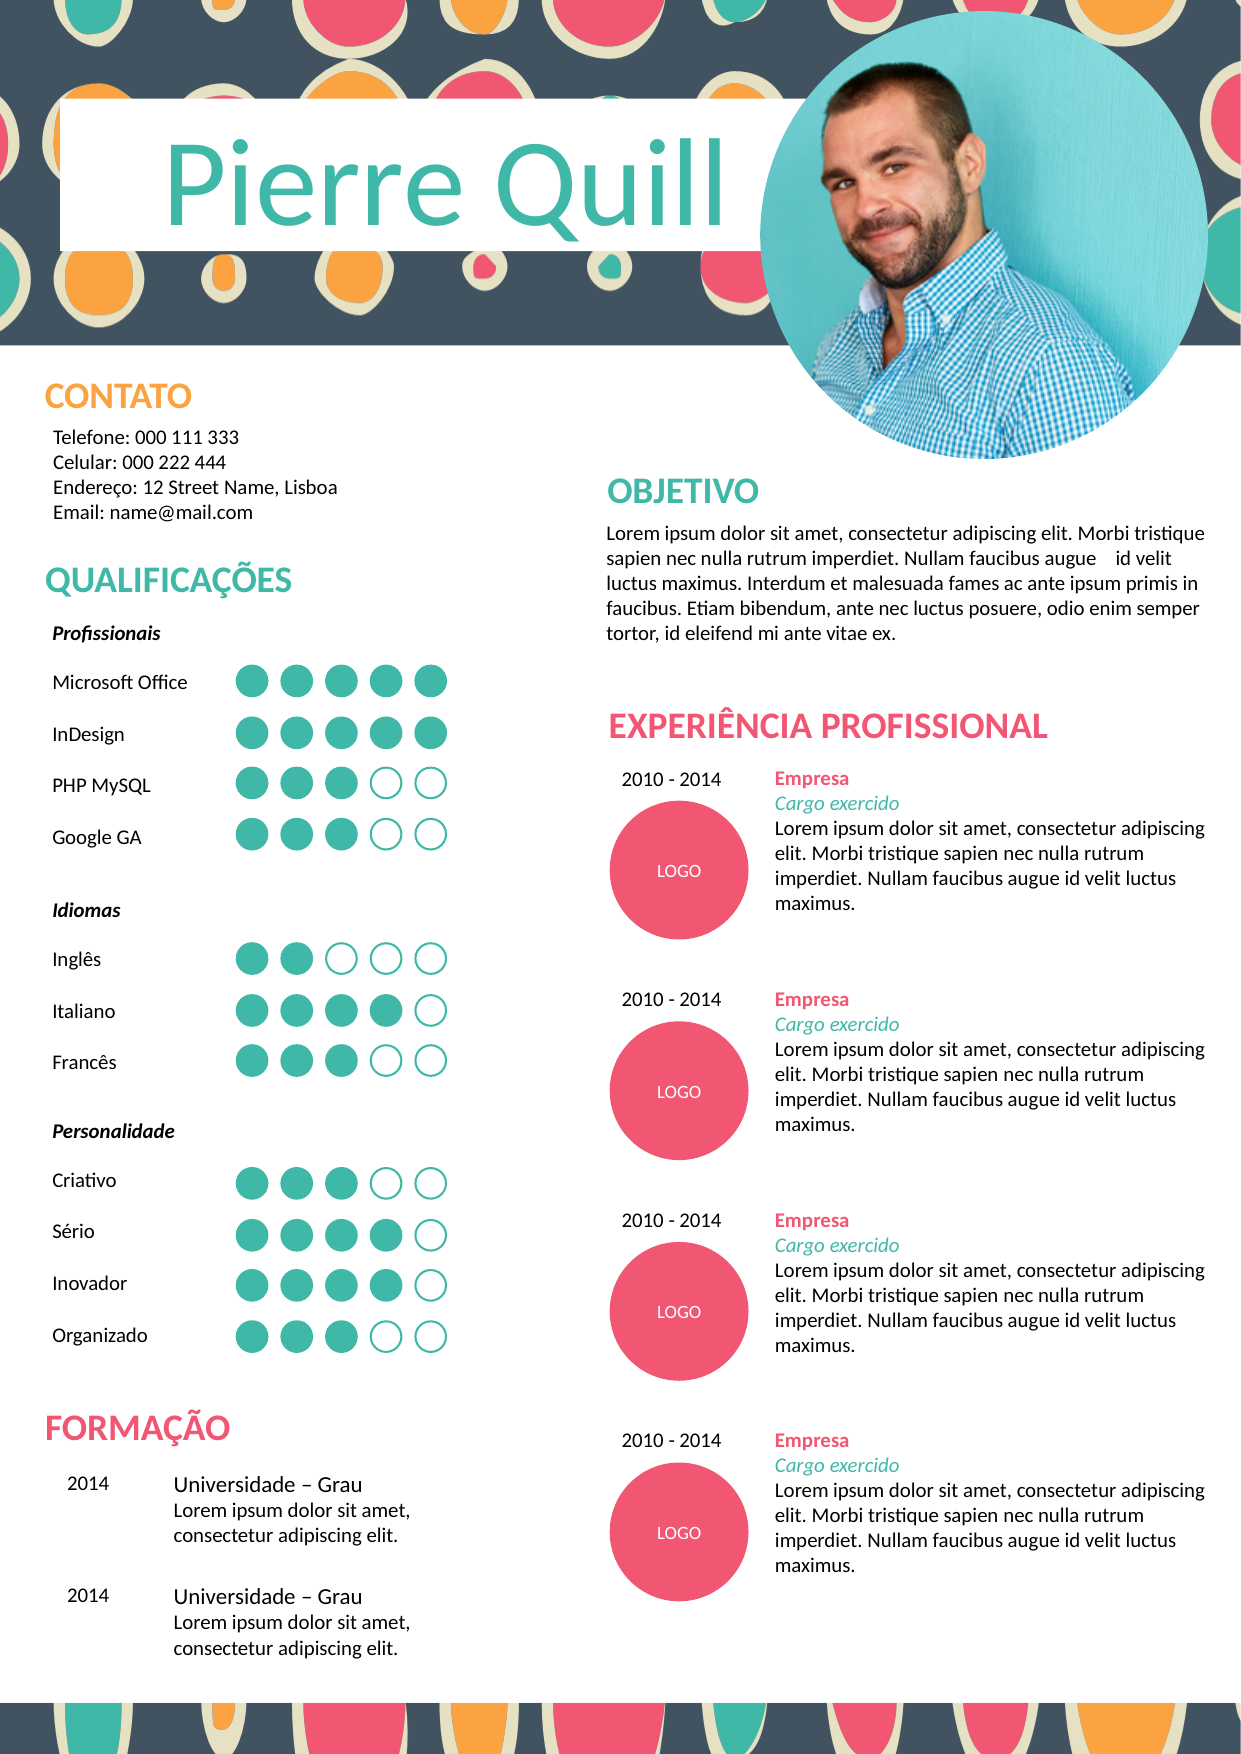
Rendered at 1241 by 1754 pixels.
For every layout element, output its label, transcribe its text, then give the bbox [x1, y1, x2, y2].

text_box Telefone: 000 111 333 Celular: 000 222 444 Endereço: 12 Street Name, Lisboa Email: name@mail.com [38, 416, 505, 531]
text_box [236, 767, 447, 799]
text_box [236, 1270, 447, 1301]
text_box Organizado [37, 1314, 213, 1355]
text_box QUALIFICAÇÕES [30, 548, 317, 608]
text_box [236, 665, 447, 697]
text_box Idiomas [37, 889, 485, 929]
text_box Inglês [37, 938, 213, 979]
text_box Lorem ipsum dolor sit amet, consectetur adipiscing elit. Morbi tristique sapien nec nulla rutrum imperdiet. Nullam faucibus augue id velit luctus maximus. Interdum et malesuada fames ac ante ipsum primis in faucibus. Etiam bibendum, ante nec luctus posuere, odio enim semper tortor, id eleifend mi ante vitae ex. [591, 512, 1222, 653]
text_box Italiano [37, 990, 213, 1030]
text_box InDesign [37, 712, 240, 753]
text_box Francês [37, 1041, 213, 1082]
text_box FORMAÇÃO [30, 1395, 254, 1455]
text_box Criativo [37, 1159, 213, 1199]
text_box EXPERIÊNCIA PROFISSIONAL [593, 693, 1072, 754]
text_box Empresa Cargo exercido Lorem ipsum dolor sit amet, consectetur adipiscing elit. Morbi tristique sapien nec nulla rutrum imperdiet. Nullam faucibus augue id velit luctus maximus. [760, 1198, 1222, 1364]
text_box OBJETIVO [592, 458, 775, 512]
text_box LOGO [609, 1461, 750, 1602]
text_box Microsoft Office [37, 661, 240, 701]
text_box LOGO [609, 800, 750, 941]
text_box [236, 1168, 447, 1199]
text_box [236, 717, 447, 749]
text_box PHP MySQL [37, 764, 213, 805]
text_box LOGO [609, 1020, 750, 1161]
text_box 2014 [52, 1574, 159, 1615]
text_box 2014 [52, 1461, 159, 1502]
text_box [236, 1219, 447, 1251]
text_box Empresa Cargo exercido Lorem ipsum dolor sit amet, consectetur adipiscing elit. Morbi tristique sapien nec nulla rutrum imperdiet. Nullam faucibus augue id velit luctus maximus. [760, 1419, 1222, 1585]
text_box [236, 1321, 447, 1352]
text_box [236, 1045, 447, 1076]
text_box 2010 - 2014 [606, 1419, 760, 1460]
text_box Personalidade [37, 1110, 485, 1150]
text_box Profissionais [37, 612, 485, 652]
text_box Inovador [37, 1262, 213, 1303]
text_box Sério [37, 1210, 213, 1251]
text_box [236, 943, 447, 974]
text_box Universidade – Grau Lorem ipsum dolor sit amet, consectetur adipiscing elit. [158, 1574, 524, 1667]
text_box Pierre Quill [59, 98, 760, 252]
text_box Google GA [37, 816, 213, 856]
picture [0, 0, 1241, 1754]
text_box 2010 - 2014 [606, 978, 760, 1019]
text_box Universidade – Grau Lorem ipsum dolor sit amet, consectetur adipiscing elit. [158, 1461, 524, 1554]
text_box 2010 - 2014 [606, 1198, 760, 1239]
text_box Empresa Cargo exercido Lorem ipsum dolor sit amet, consectetur adipiscing elit. Morbi tristique sapien nec nulla rutrum imperdiet. Nullam faucibus augue id velit luctus maximus. [760, 757, 1222, 923]
text_box Empresa Cargo exercido Lorem ipsum dolor sit amet, consectetur adipiscing elit. Morbi tristique sapien nec nulla rutrum imperdiet. Nullam faucibus augue id velit luctus maximus. [760, 978, 1222, 1143]
text_box 2010 - 2014 [606, 757, 760, 798]
text_box CONTATO [30, 363, 208, 424]
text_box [236, 818, 447, 850]
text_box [236, 995, 447, 1026]
text_box LOGO [609, 1241, 750, 1382]
